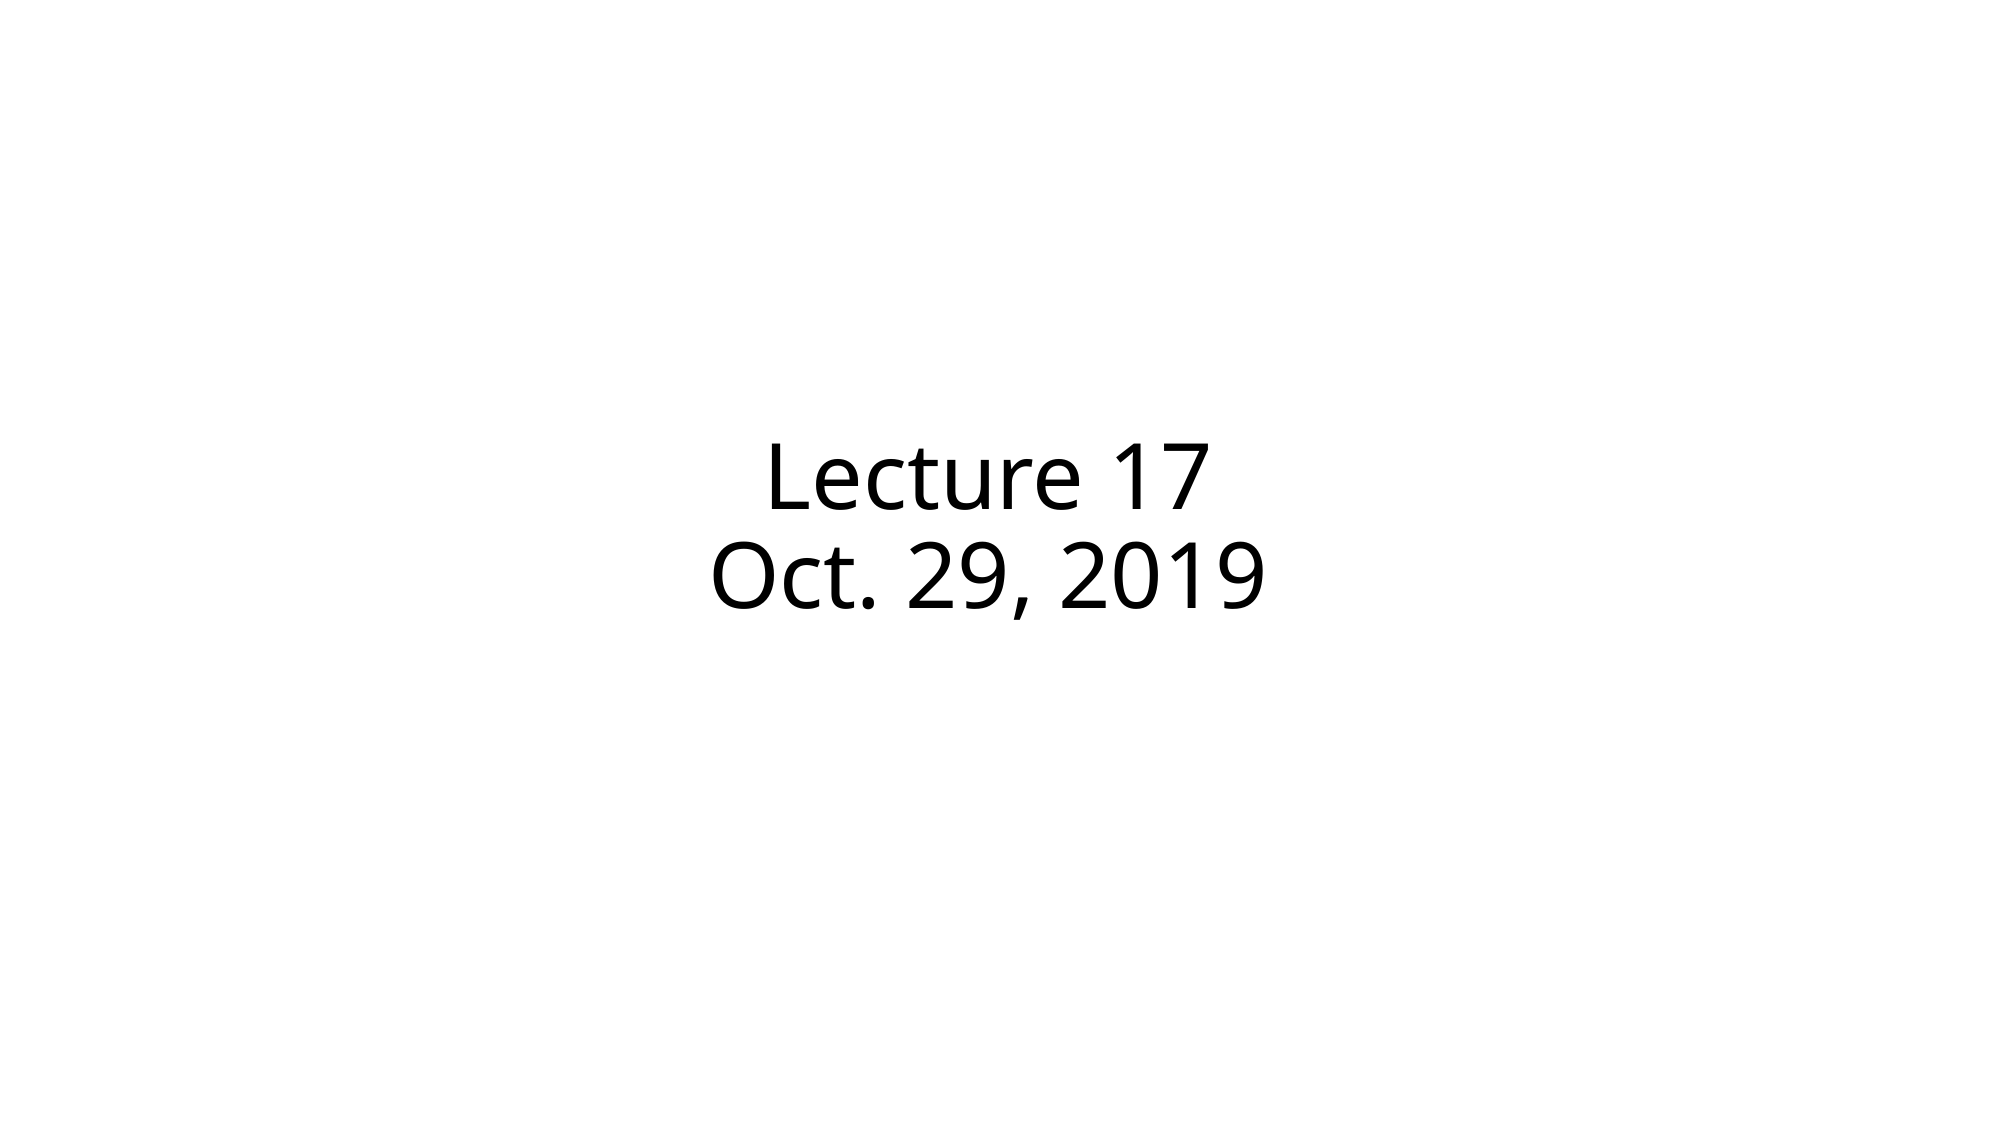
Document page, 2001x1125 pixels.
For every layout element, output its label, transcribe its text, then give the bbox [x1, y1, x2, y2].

title Lecture 17 Oct. 29, 2019 [114, 59, 1863, 999]
